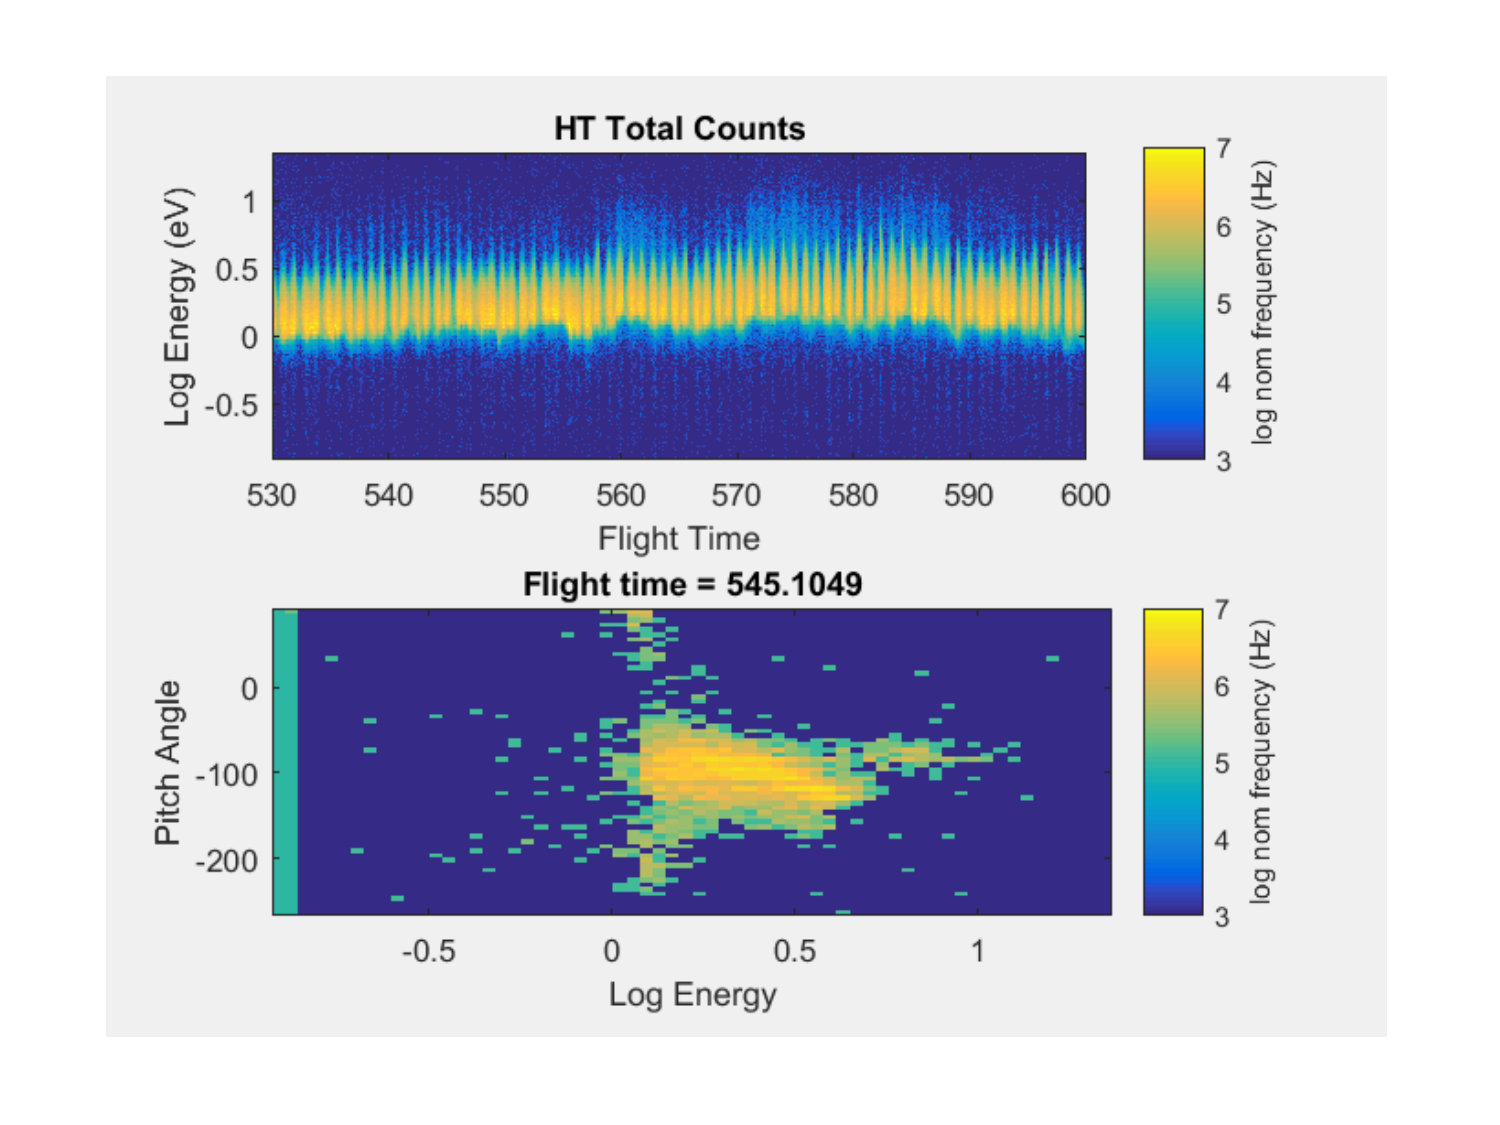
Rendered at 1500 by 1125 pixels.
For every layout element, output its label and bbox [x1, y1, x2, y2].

list [104, 75, 1388, 1038]
